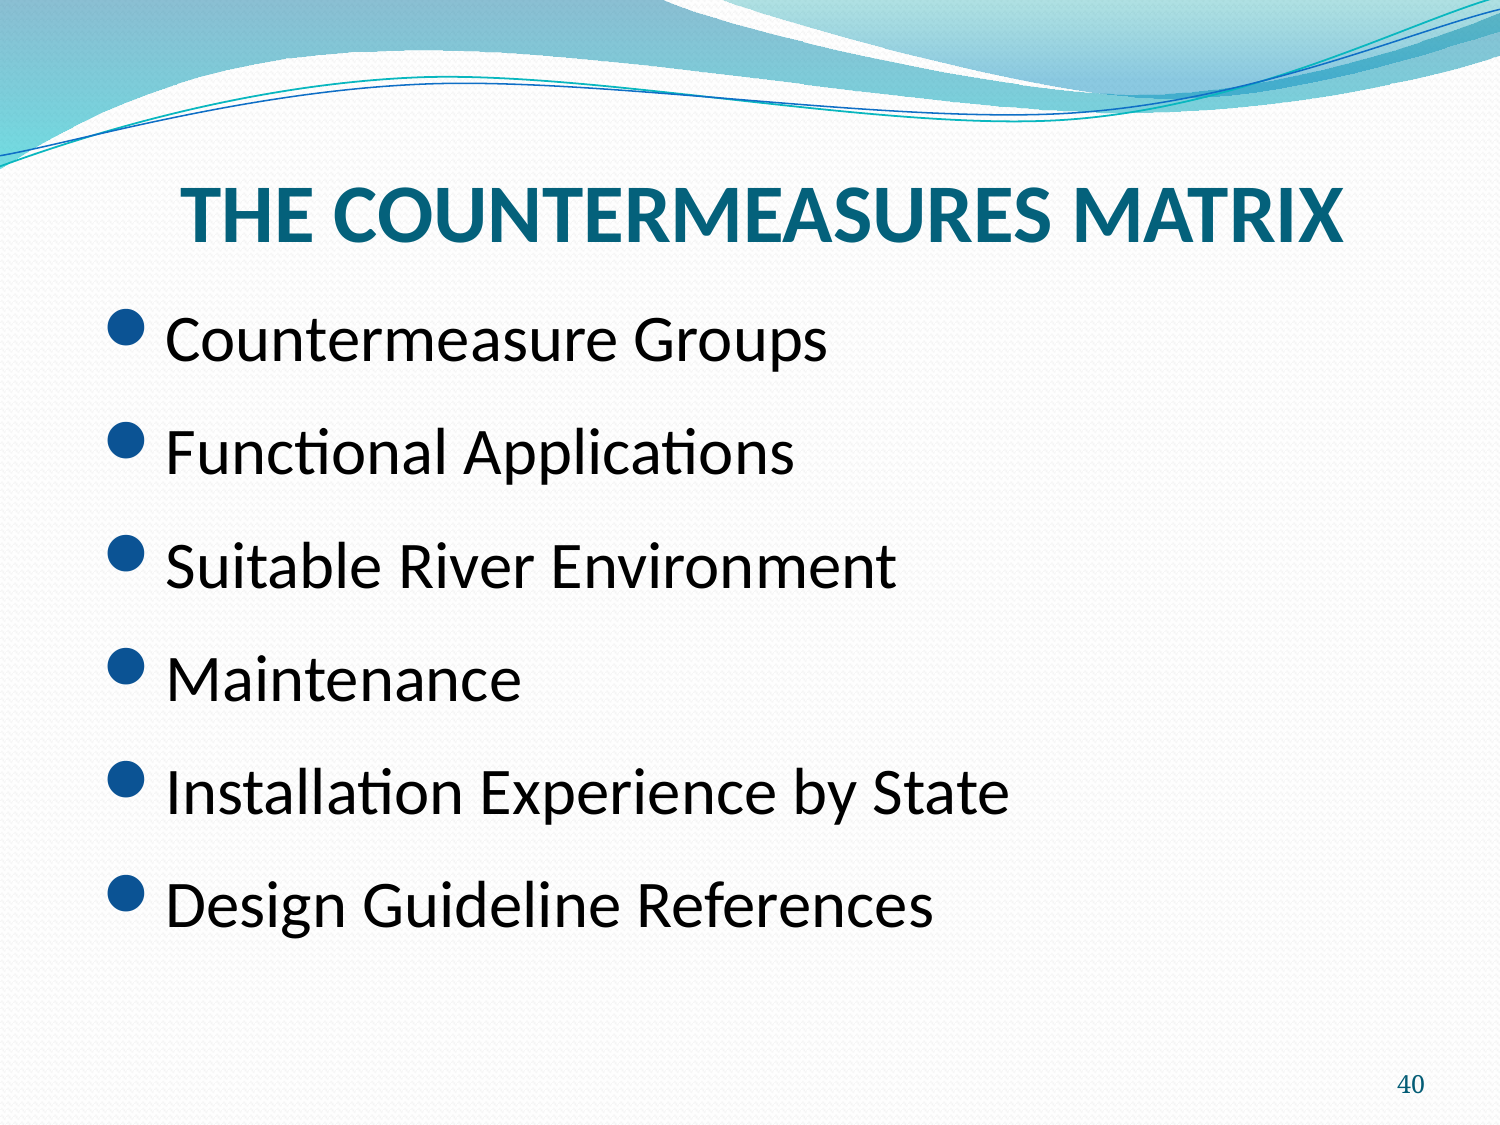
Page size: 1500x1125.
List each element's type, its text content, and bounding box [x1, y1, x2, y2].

title THE COUNTERMEASURES MATRIX [87, 149, 1438, 260]
slide_number 40 [1299, 1042, 1425, 1103]
list Countermeasure Groups Functional Applications Suitable River Environment Maintenance Installation Experience by State Design Guideline References [87, 287, 1422, 1015]
